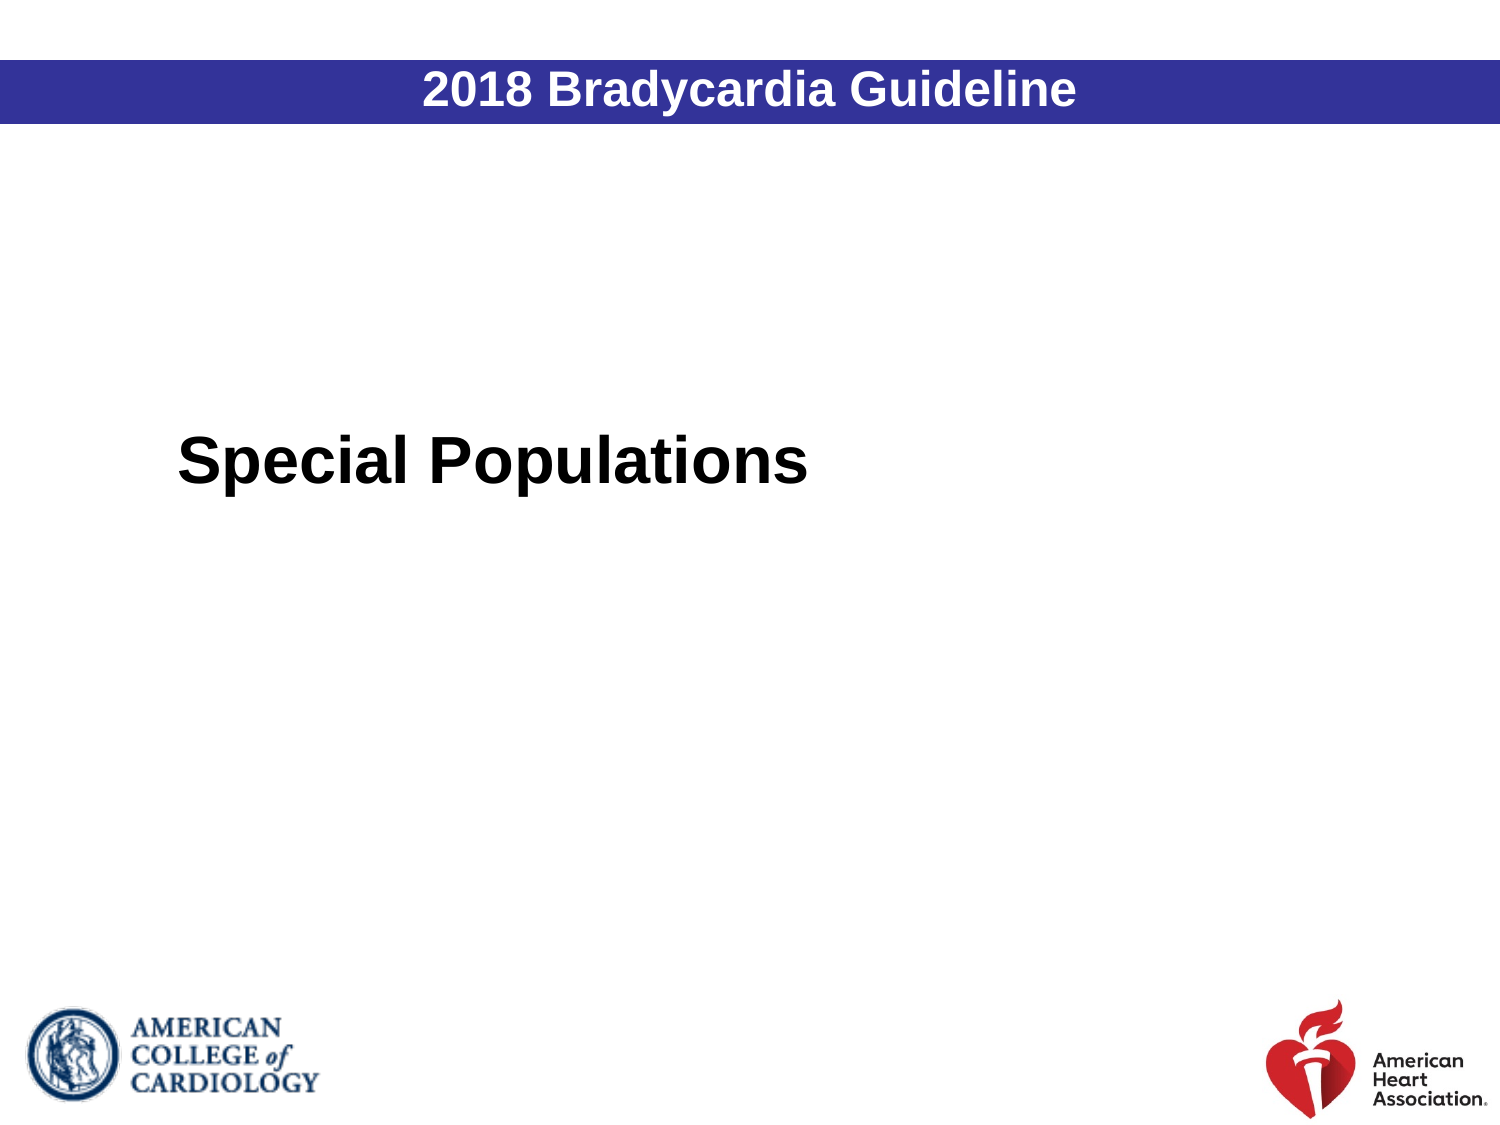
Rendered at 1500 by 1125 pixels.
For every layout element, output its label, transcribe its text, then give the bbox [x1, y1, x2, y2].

picture [1262, 994, 1494, 1125]
picture [24, 1005, 323, 1104]
text_box Special Populations [162, 409, 1350, 505]
text_box 2018 Bradycardia Guideline [0, 60, 1500, 124]
